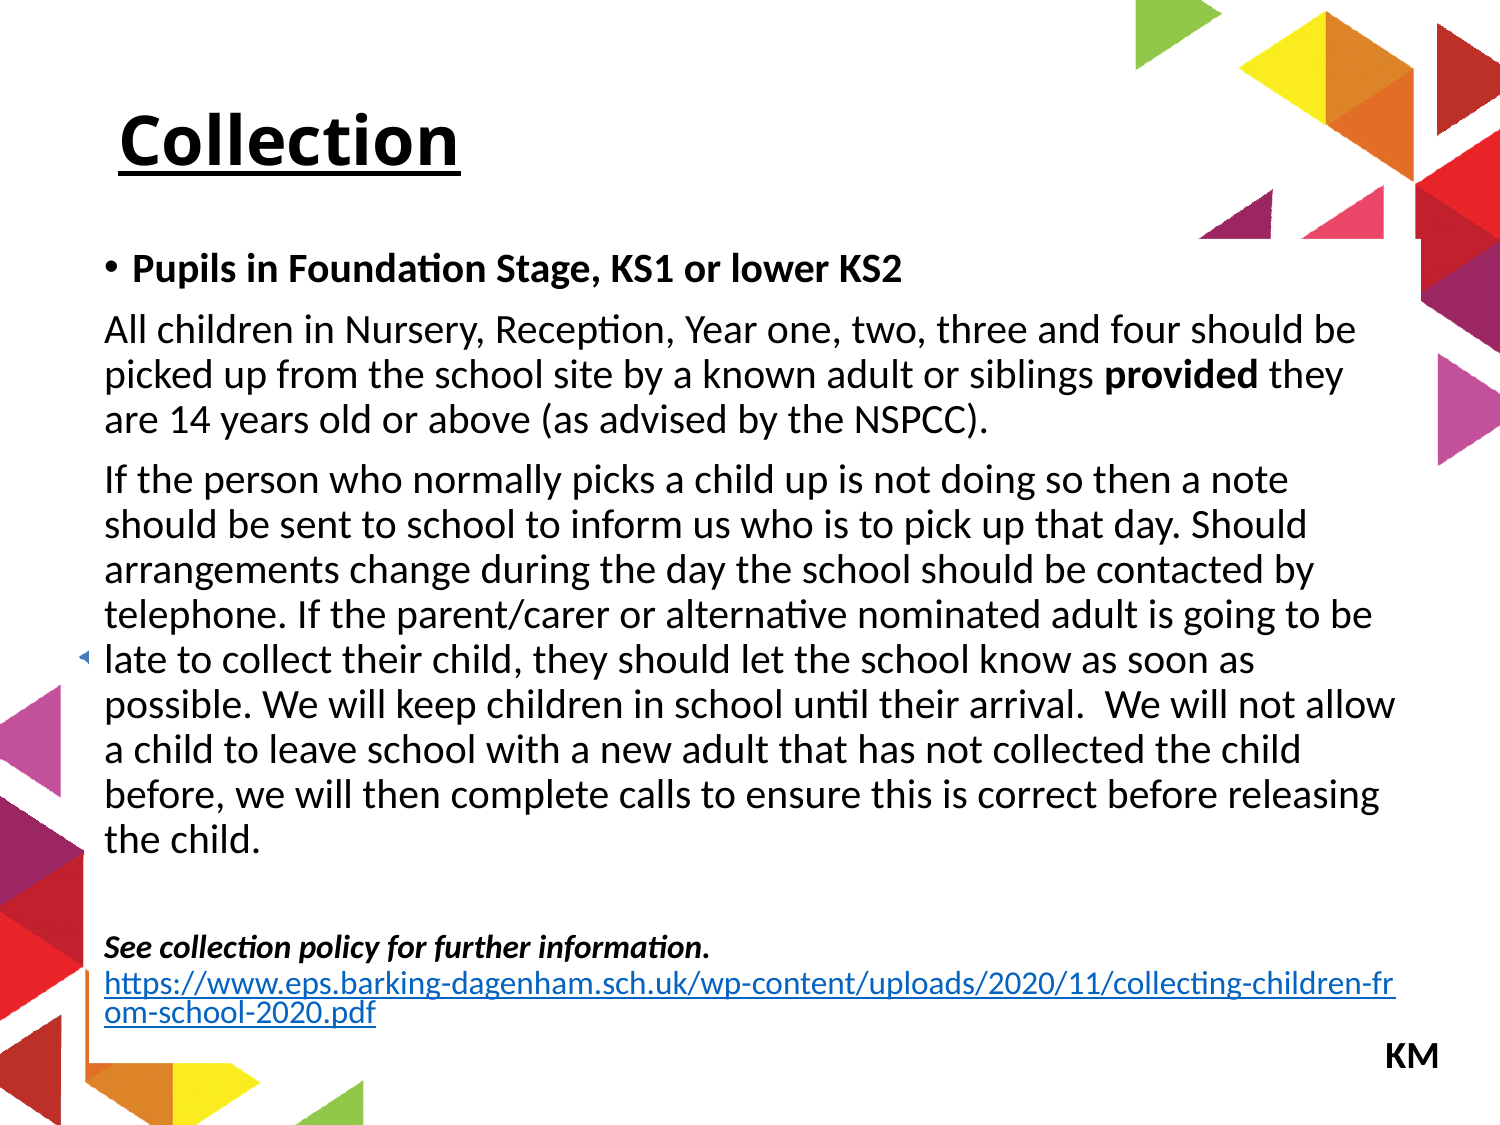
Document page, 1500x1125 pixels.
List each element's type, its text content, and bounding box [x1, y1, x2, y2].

list Pupils in Foundation Stage, KS1 or lower KS2 All children in Nursery, Reception, Year one, two, three and four should be picked up from the school site by a known adult or siblings provided they are 14 years old or above (as advised by the NSPCC). If the person who normally picks a child up is not doing so then a note should be sent to school to inform us who is to pick up that day. Should arrangements change during the day the school should be contacted by telephone. If the parent/carer or alternative nominated adult is going to be late to collect their child, they should let the school know as soon as possible. We will keep children in school until their arrival. We will not allow a child to leave school with a new adult that has not collected the child before, we will then complete calls to ensure this is correct before releasing the child. See collection policy for further information. https://www.eps.barking-dagenham.sch.uk/wp-content/uploads/2020/11/collecting-children-from-school-2020.pdf [89, 238, 1421, 1064]
title Collection [103, 61, 1397, 225]
text_box KM [1361, 1028, 1456, 1125]
picture [0, 0, 1500, 1125]
